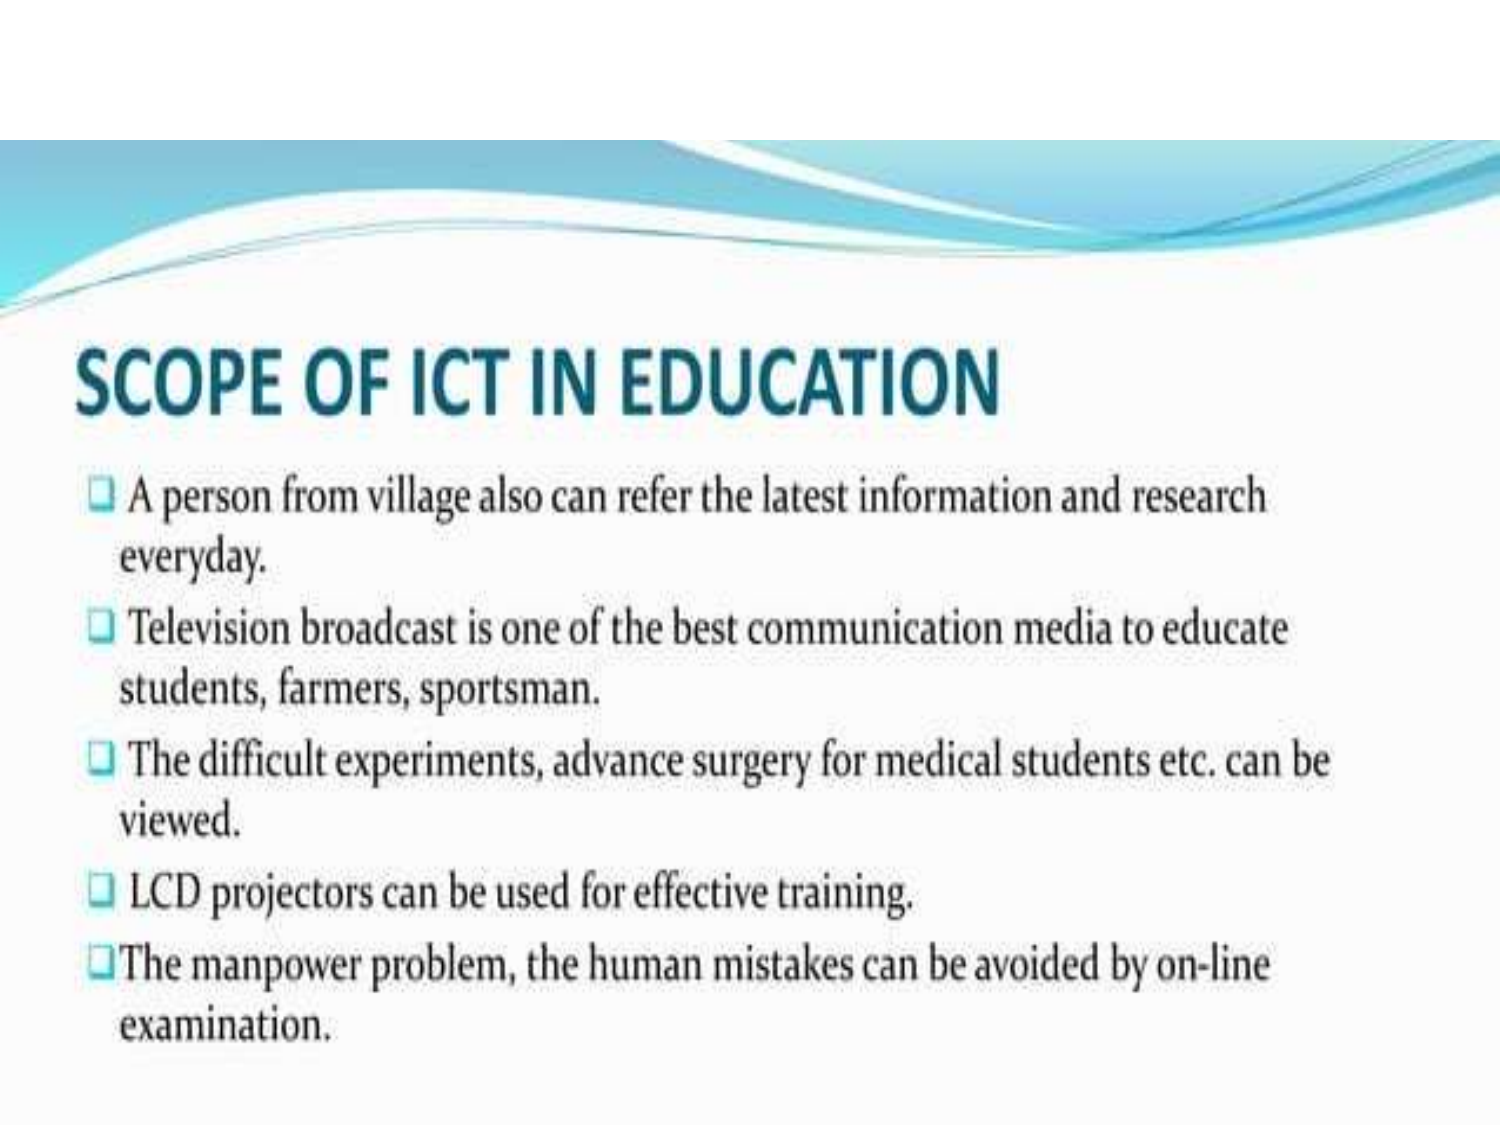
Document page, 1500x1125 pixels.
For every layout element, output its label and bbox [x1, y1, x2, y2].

picture [0, 139, 1500, 1125]
